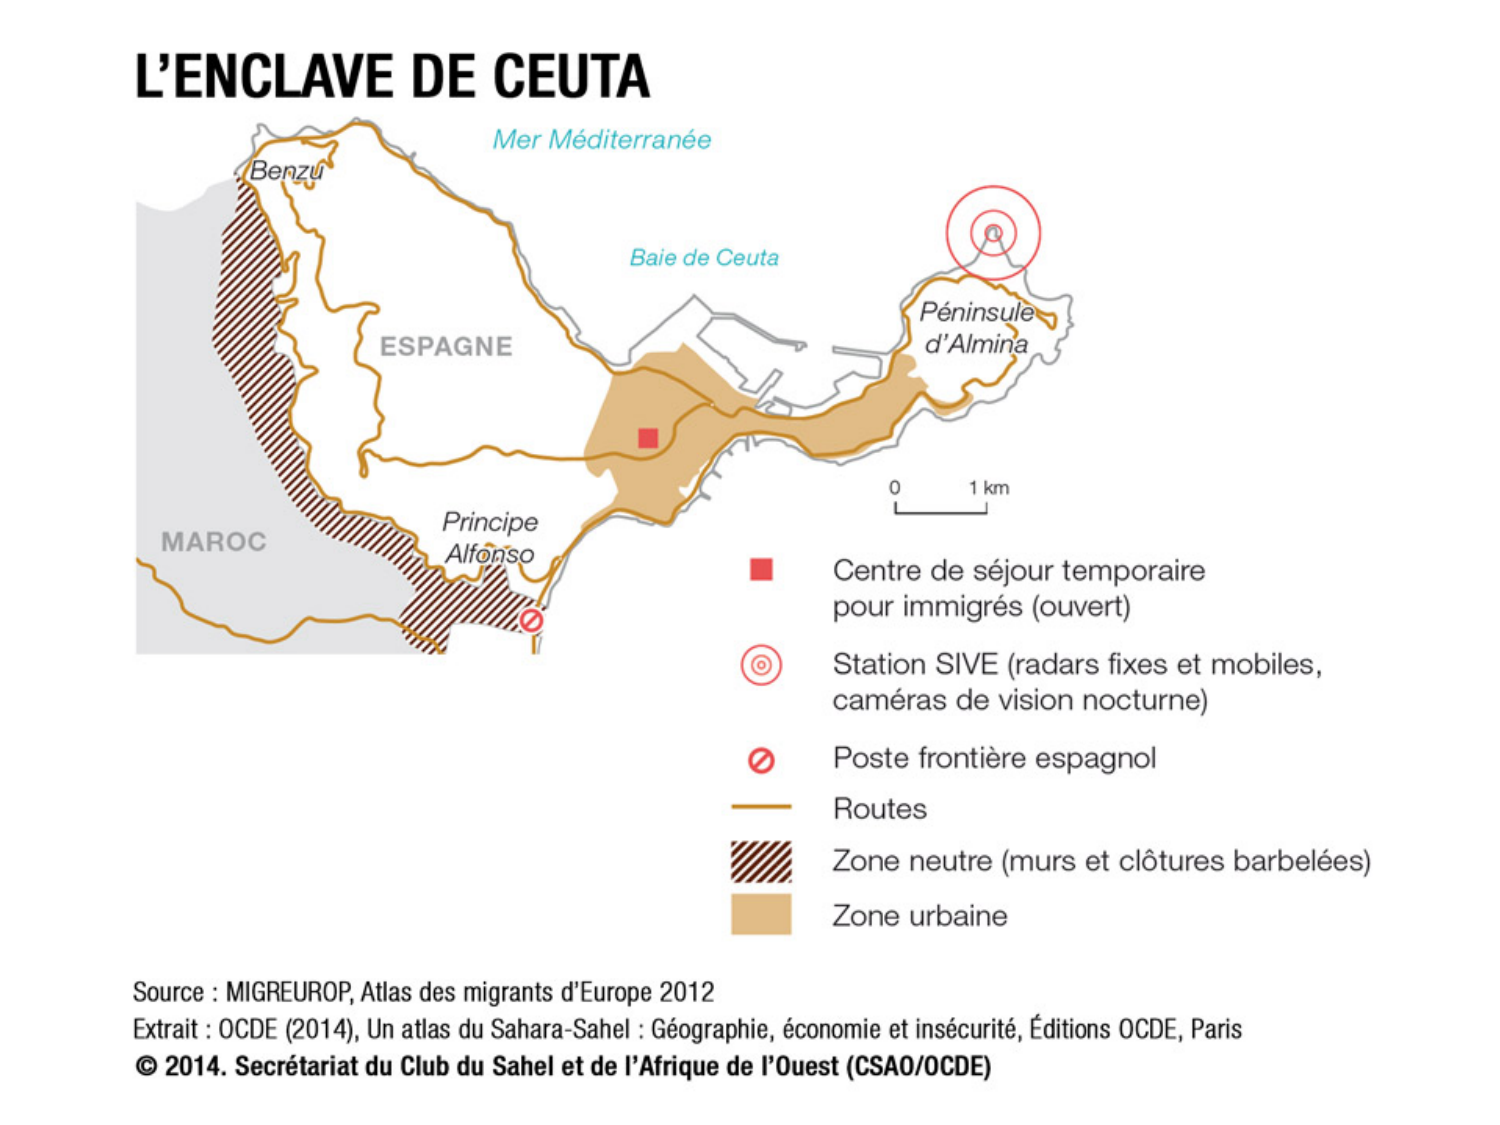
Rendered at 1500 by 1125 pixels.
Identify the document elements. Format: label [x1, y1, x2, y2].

picture [96, 15, 1404, 1110]
